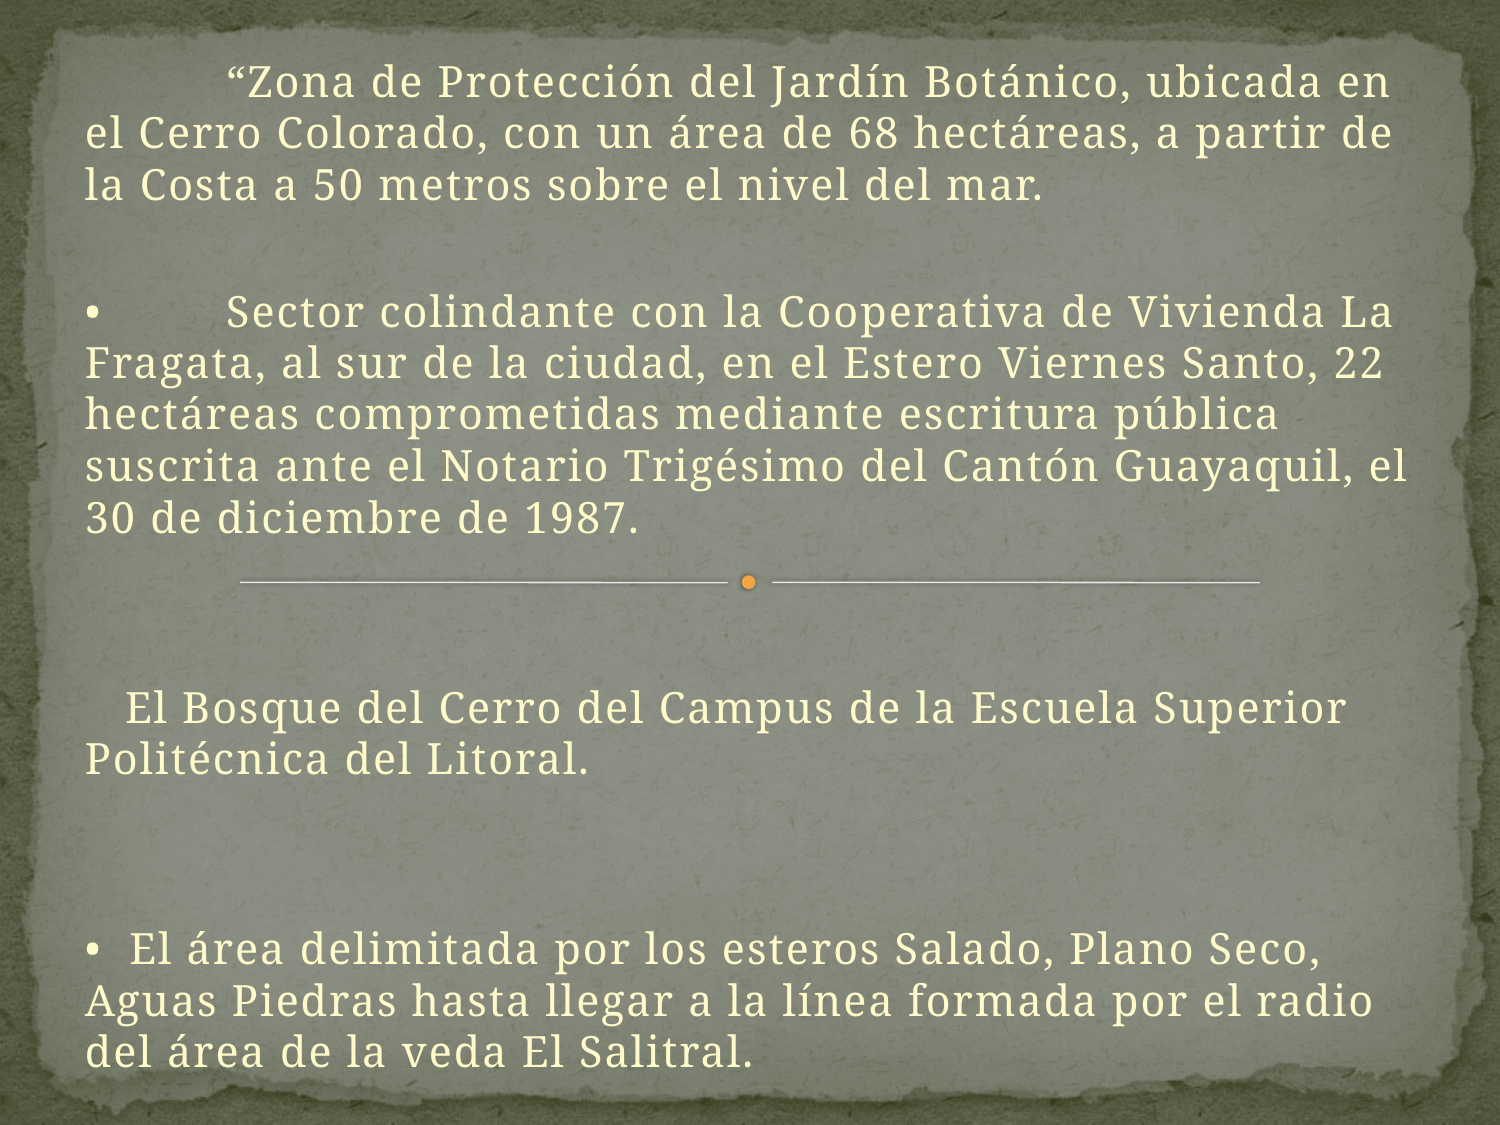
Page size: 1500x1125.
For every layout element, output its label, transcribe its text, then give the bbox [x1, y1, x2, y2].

subtitle “Zona de Protección del Jardín Botánico, ubicada en el Cerro Colorado, con un área de 68 hectáreas, a partir de la Costa a 50 metros sobre el nivel del mar. • Sector colindante con la Cooperativa de Vivienda La Fragata, al sur de la ciudad, en el Estero Viernes Santo, 22 hectáreas comprometidas mediante escritura pública suscrita ante el Notario Trigésimo del Cantón Guayaquil, el 30 de diciembre de 1987. El Bosque del Cerro del Campus de la Escuela Superior Politécnica del Litoral. • El área delimitada por los esteros Salado, Plano Seco, Aguas Piedras hasta llegar a la línea formada por el radio del área de la veda El Salitral. [70, 46, 1430, 1090]
